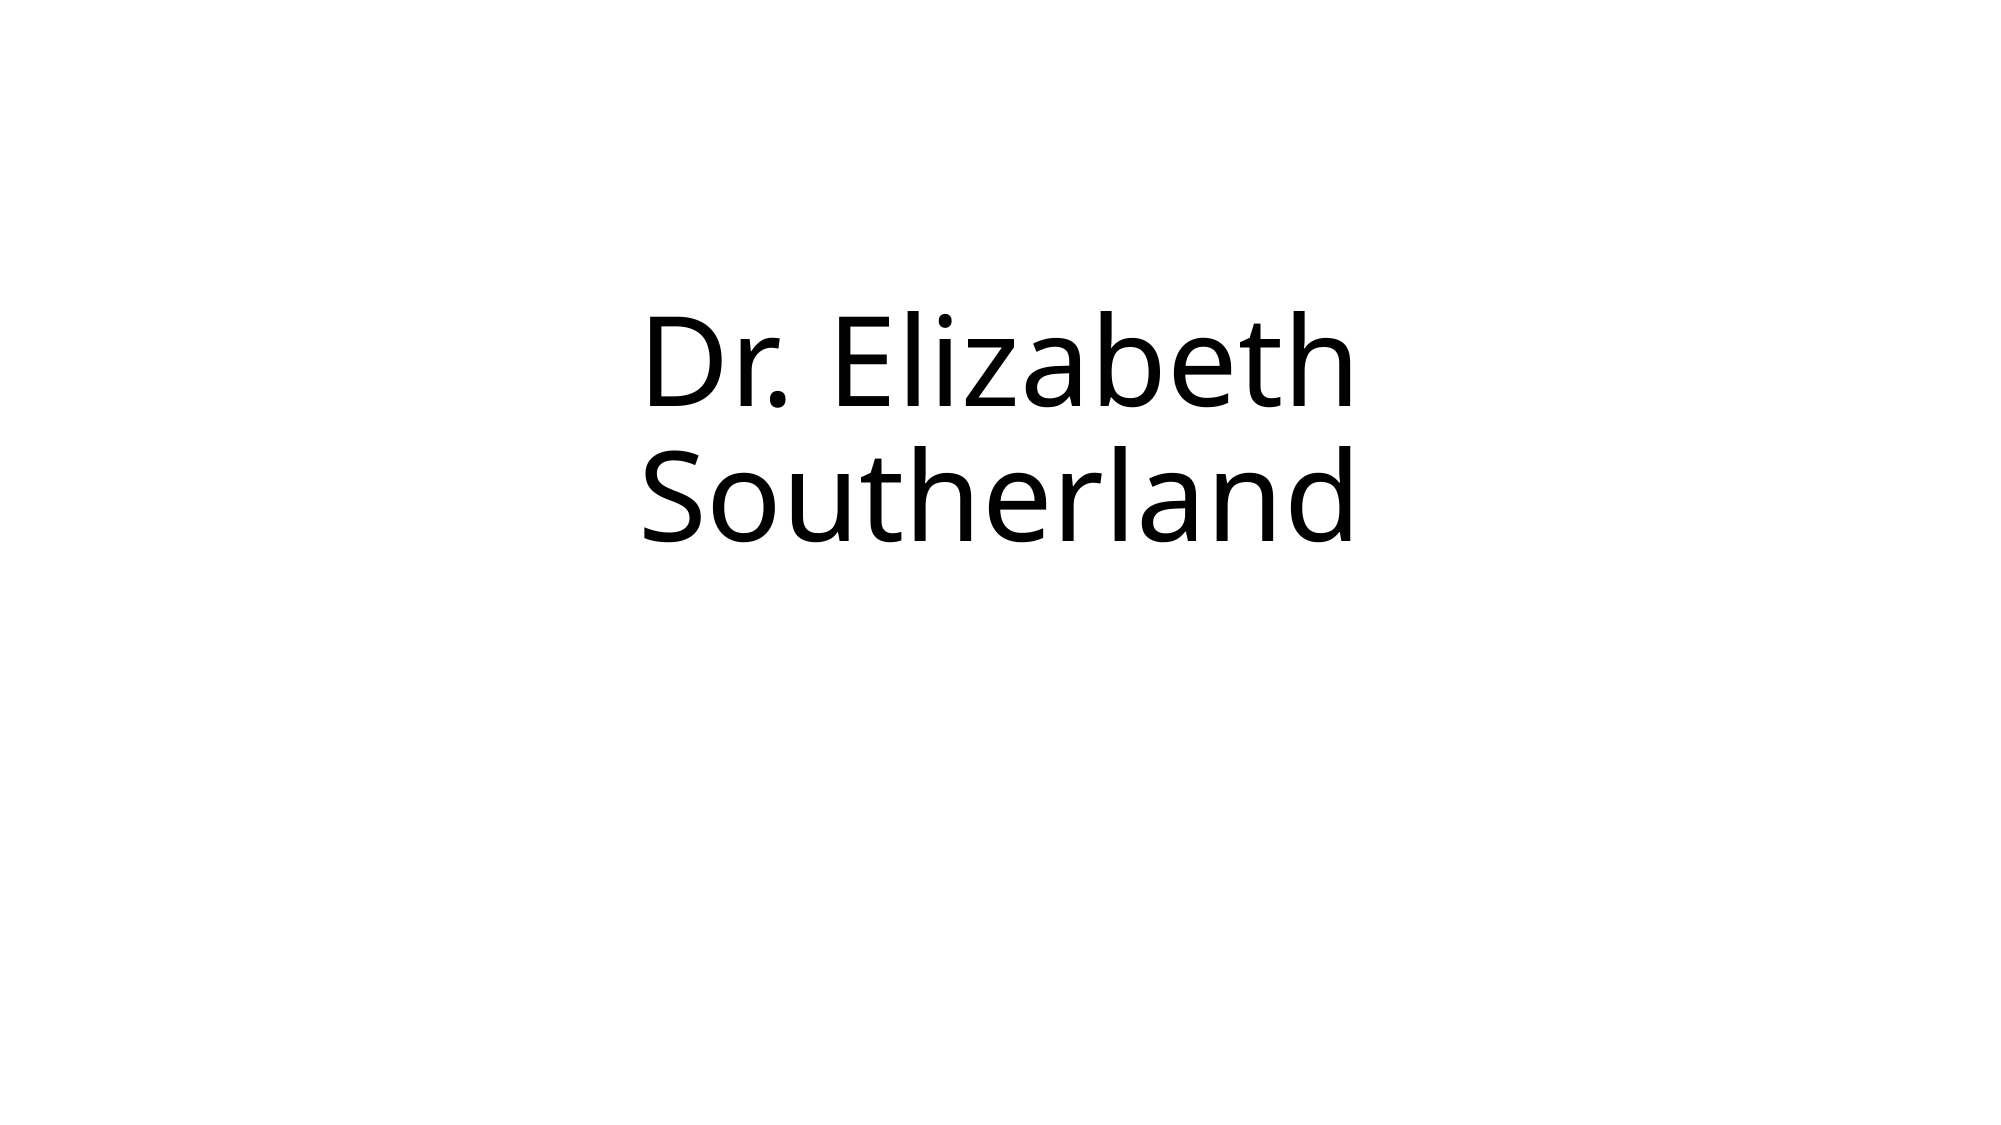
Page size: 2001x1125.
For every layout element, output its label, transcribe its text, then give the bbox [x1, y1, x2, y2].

title Dr. Elizabeth Southerland [249, 184, 1750, 576]
